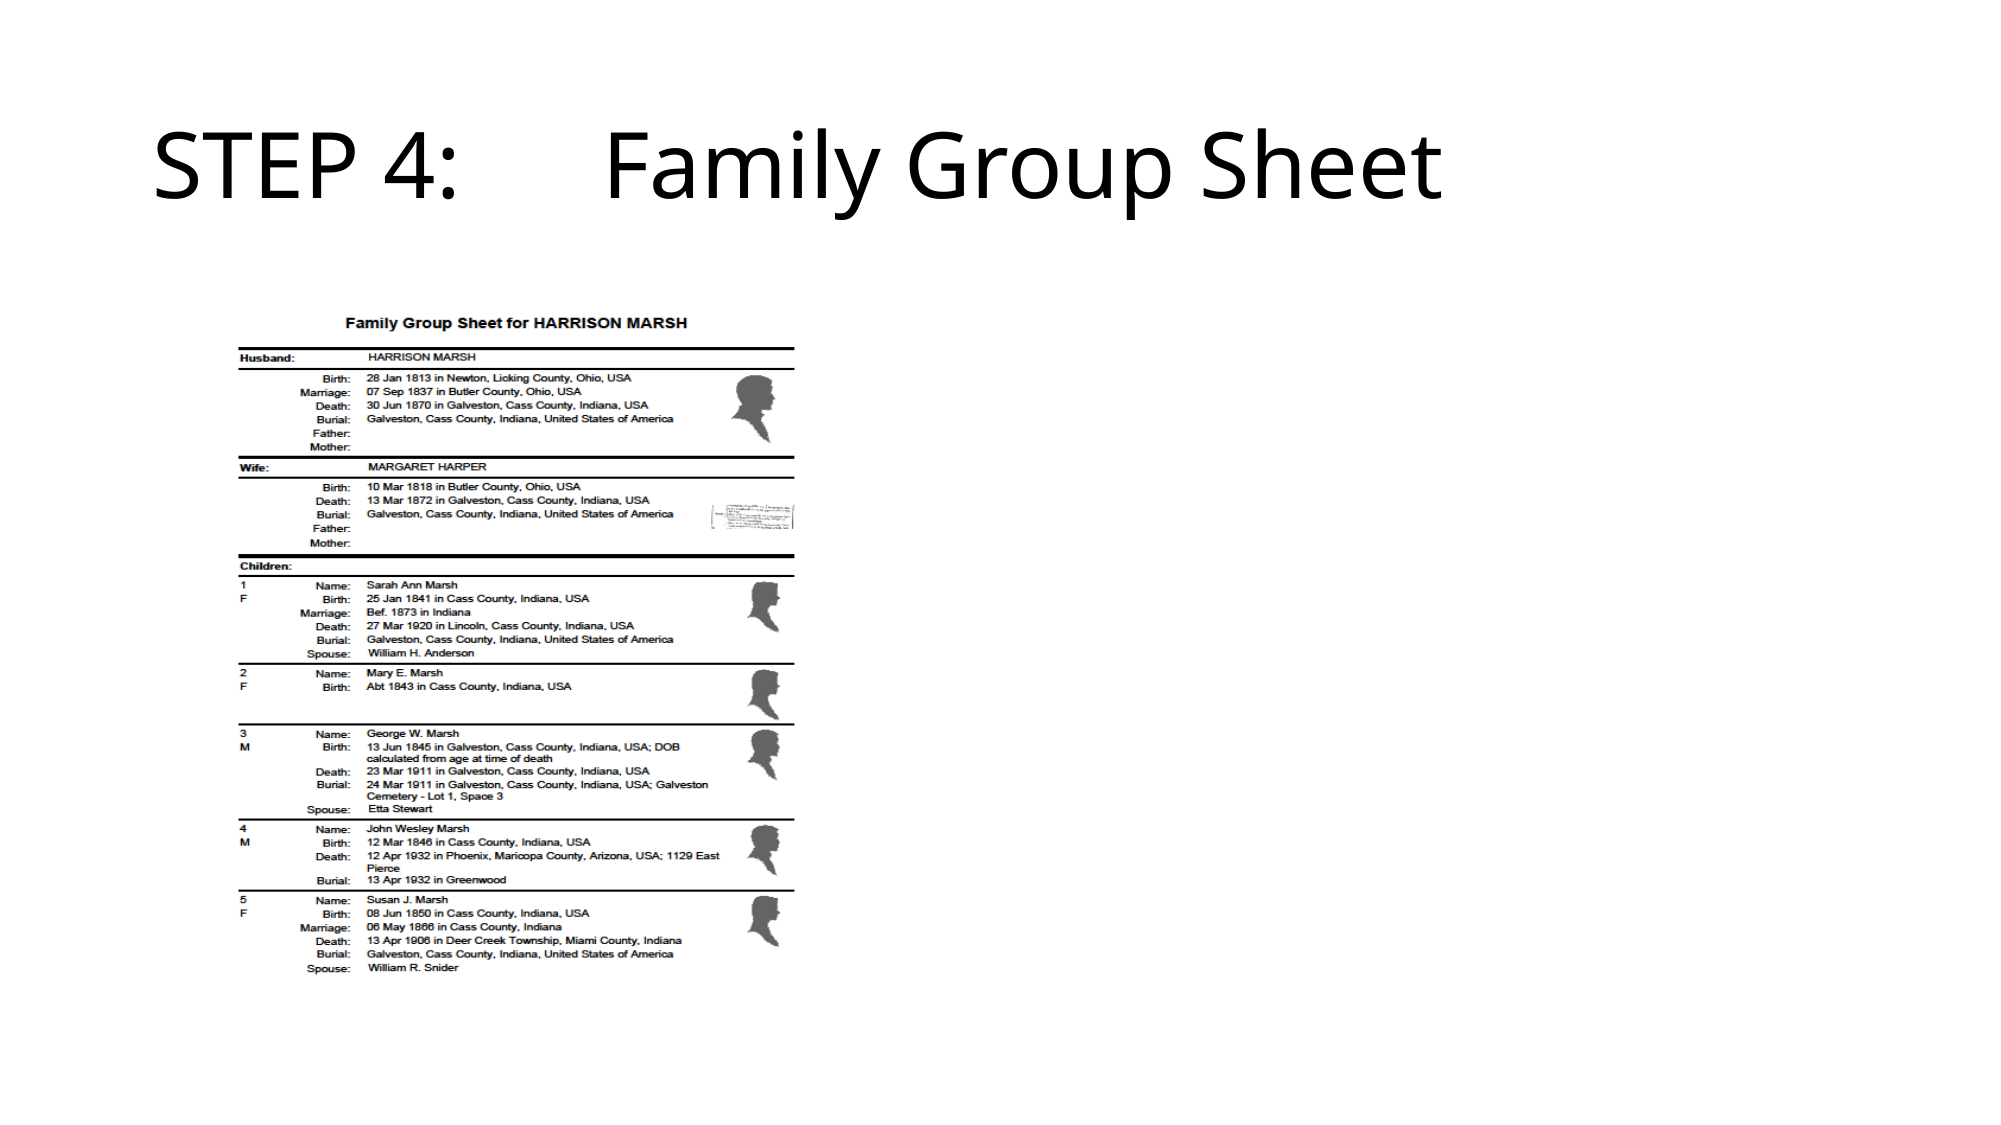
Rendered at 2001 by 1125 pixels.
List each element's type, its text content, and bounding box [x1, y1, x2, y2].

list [152, 277, 1061, 1125]
title STEP 4: Family Group Sheet [137, 59, 1863, 278]
